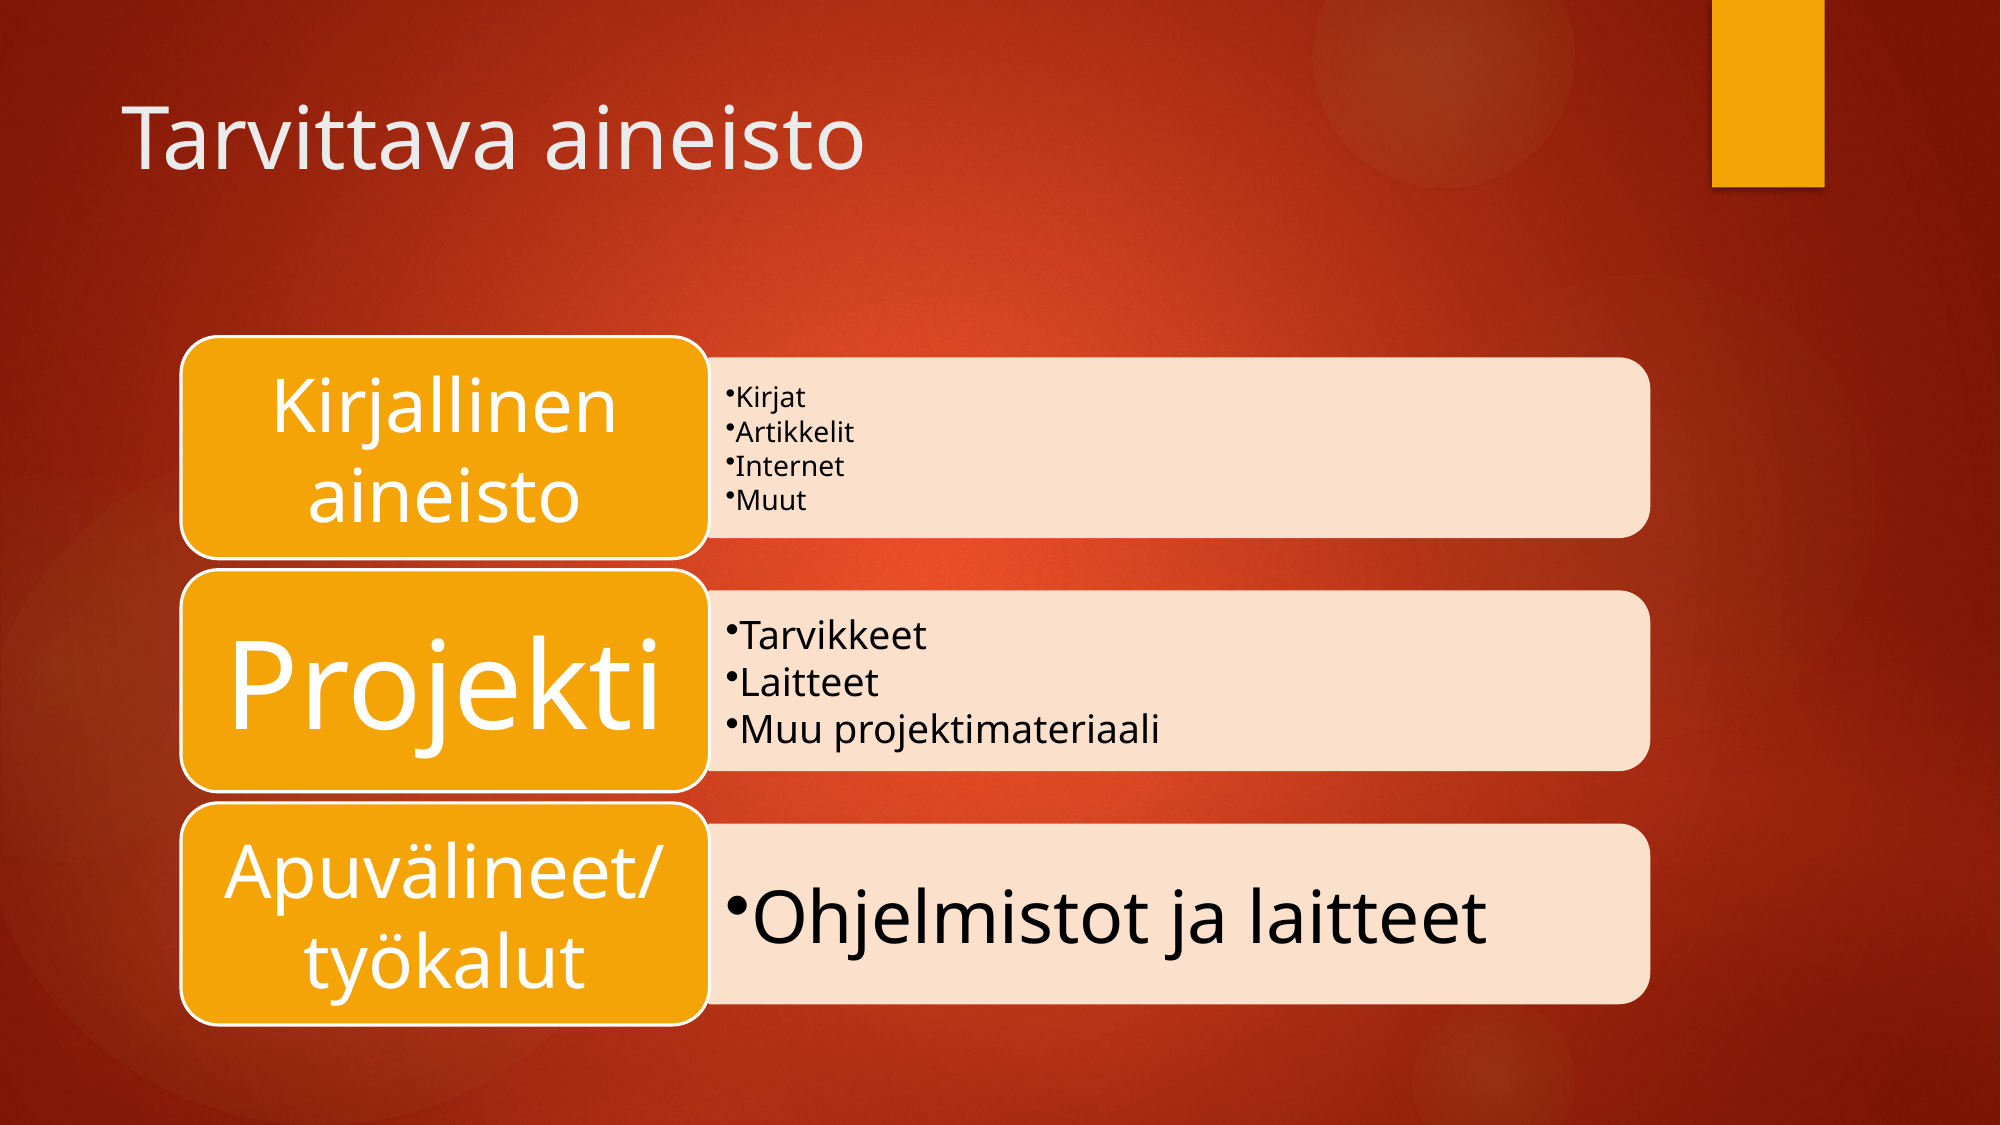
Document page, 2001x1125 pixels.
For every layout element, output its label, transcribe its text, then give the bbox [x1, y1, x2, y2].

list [180, 336, 1649, 1026]
title Tarvittava aineisto [106, 74, 1649, 304]
